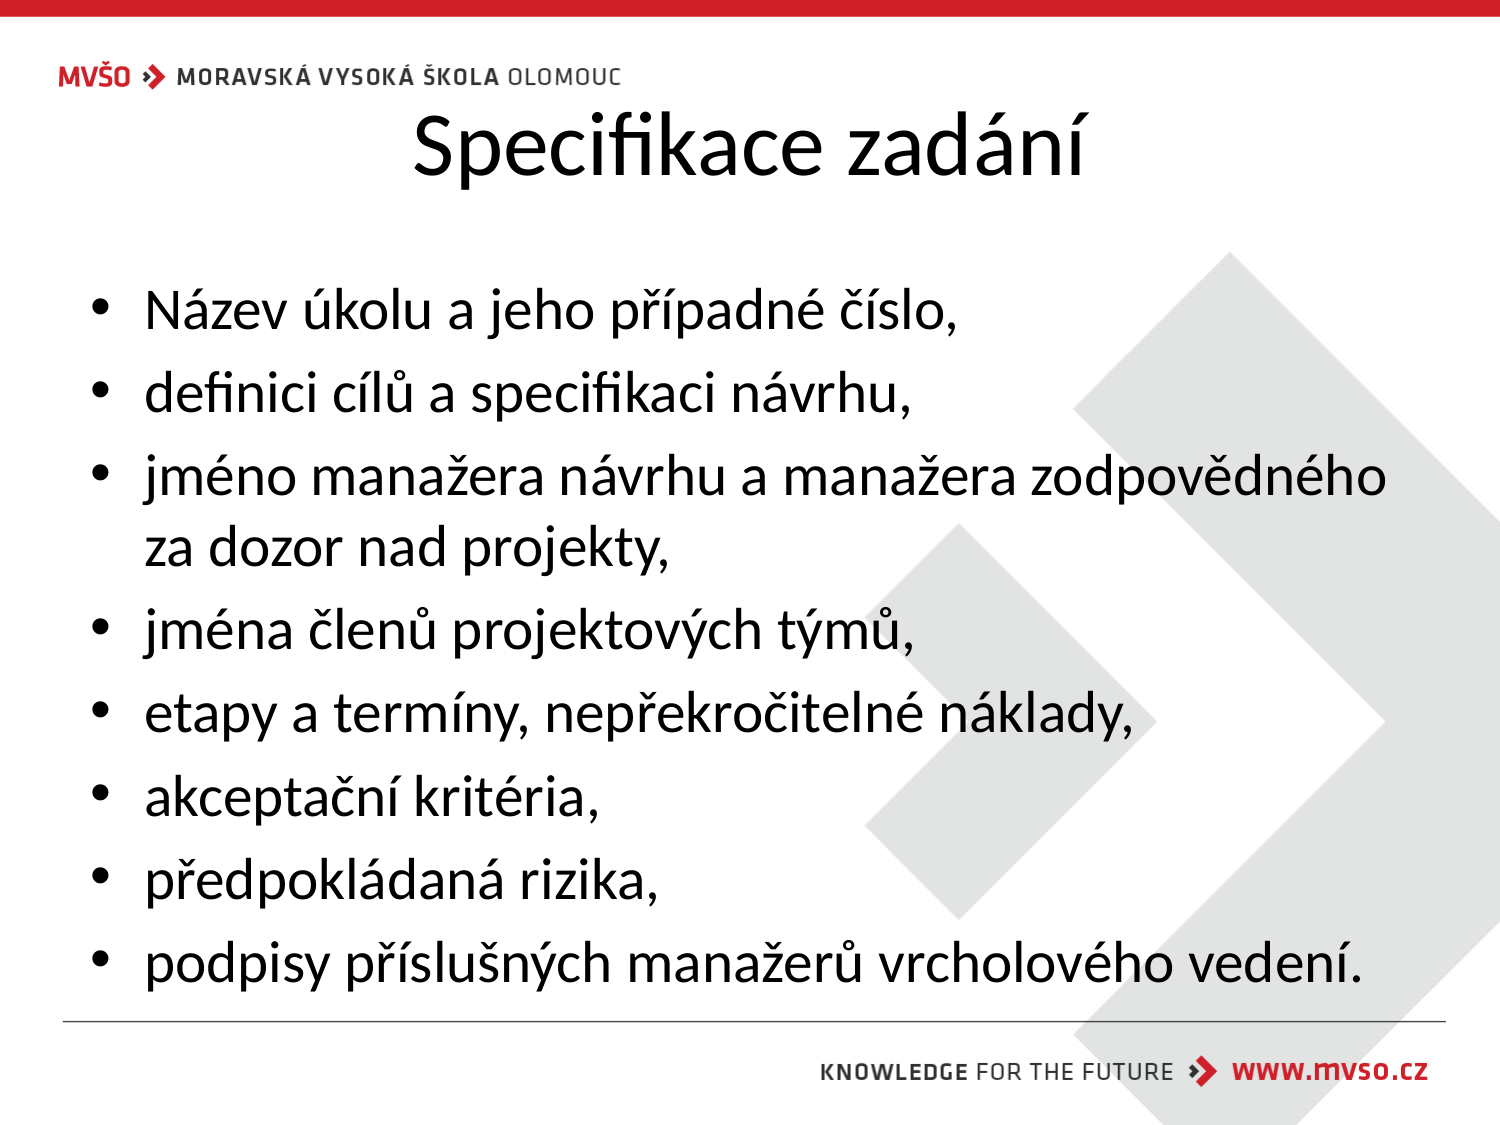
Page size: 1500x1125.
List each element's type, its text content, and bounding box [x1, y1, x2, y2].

title Specifikace zadání [75, 45, 1425, 233]
list Název úkolu a jeho případné číslo, definici cílů a specifikaci návrhu, jméno manažera návrhu a manažera zodpovědného za dozor nad projekty, jména členů projektových týmů, etapy a termíny, nepřekročitelné náklady, akceptační kritéria, předpokládaná rizika, podpisy příslušných manažerů vrcholového vedení. [75, 262, 1425, 1005]
picture [0, 0, 1500, 1125]
